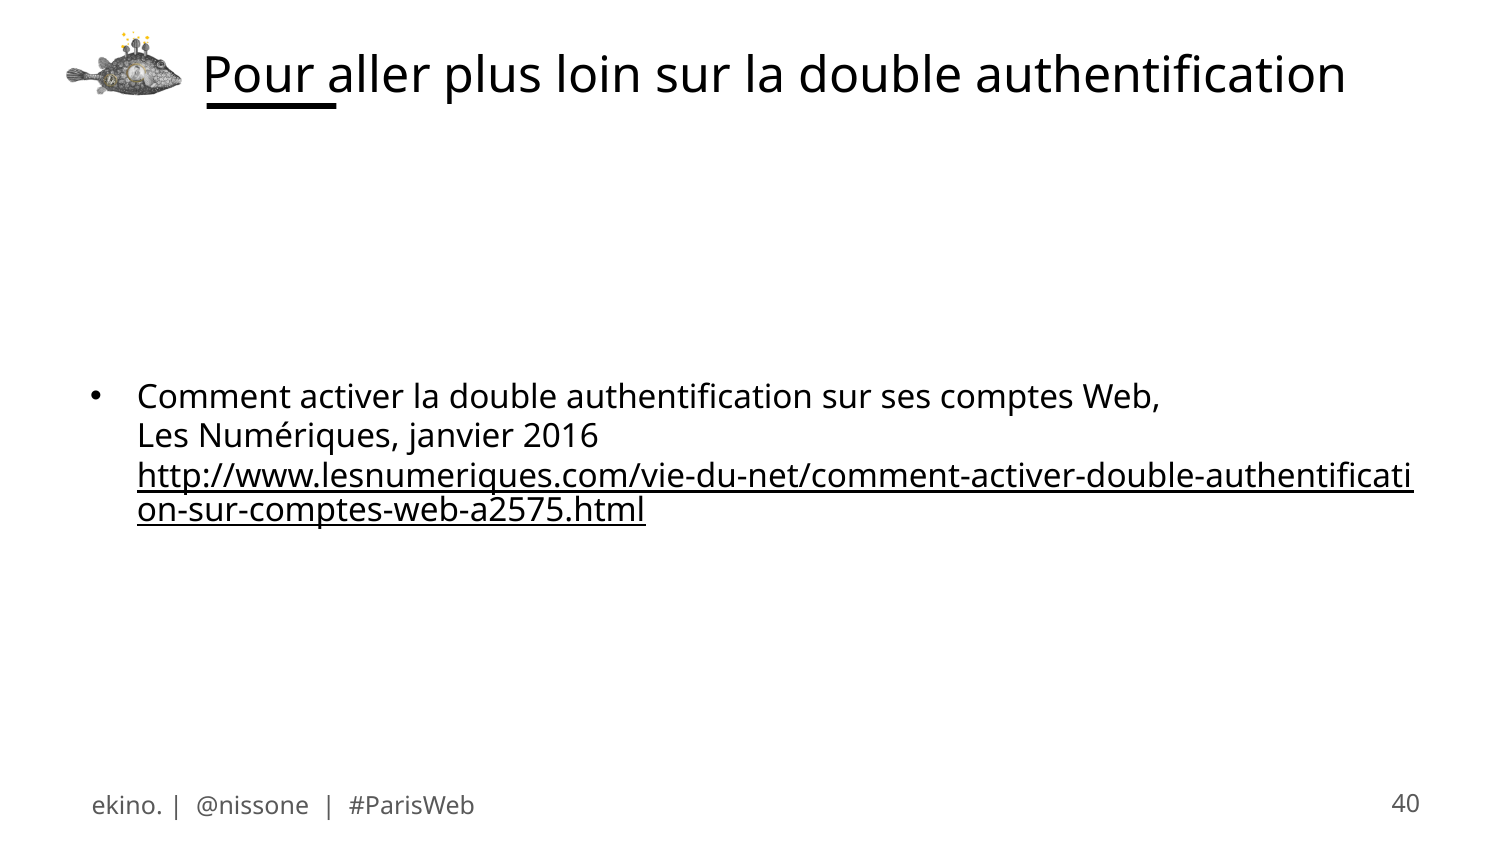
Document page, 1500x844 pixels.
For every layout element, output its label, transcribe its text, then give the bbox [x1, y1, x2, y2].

picture [64, 23, 188, 103]
list Comment activer la double authentification sur ses comptes Web, Les Numériques, janvier 2016 http://www.lesnumeriques.com/vie-du-net/comment-activer-double-authentification-sur-comptes-web-a2575.html [75, 138, 1436, 777]
slide_number 40 [1085, 782, 1436, 827]
title Pour aller plus loin sur la double authentification [187, 33, 1436, 112]
footer ekino. | @nissone | #ParisWeb [76, 782, 988, 827]
